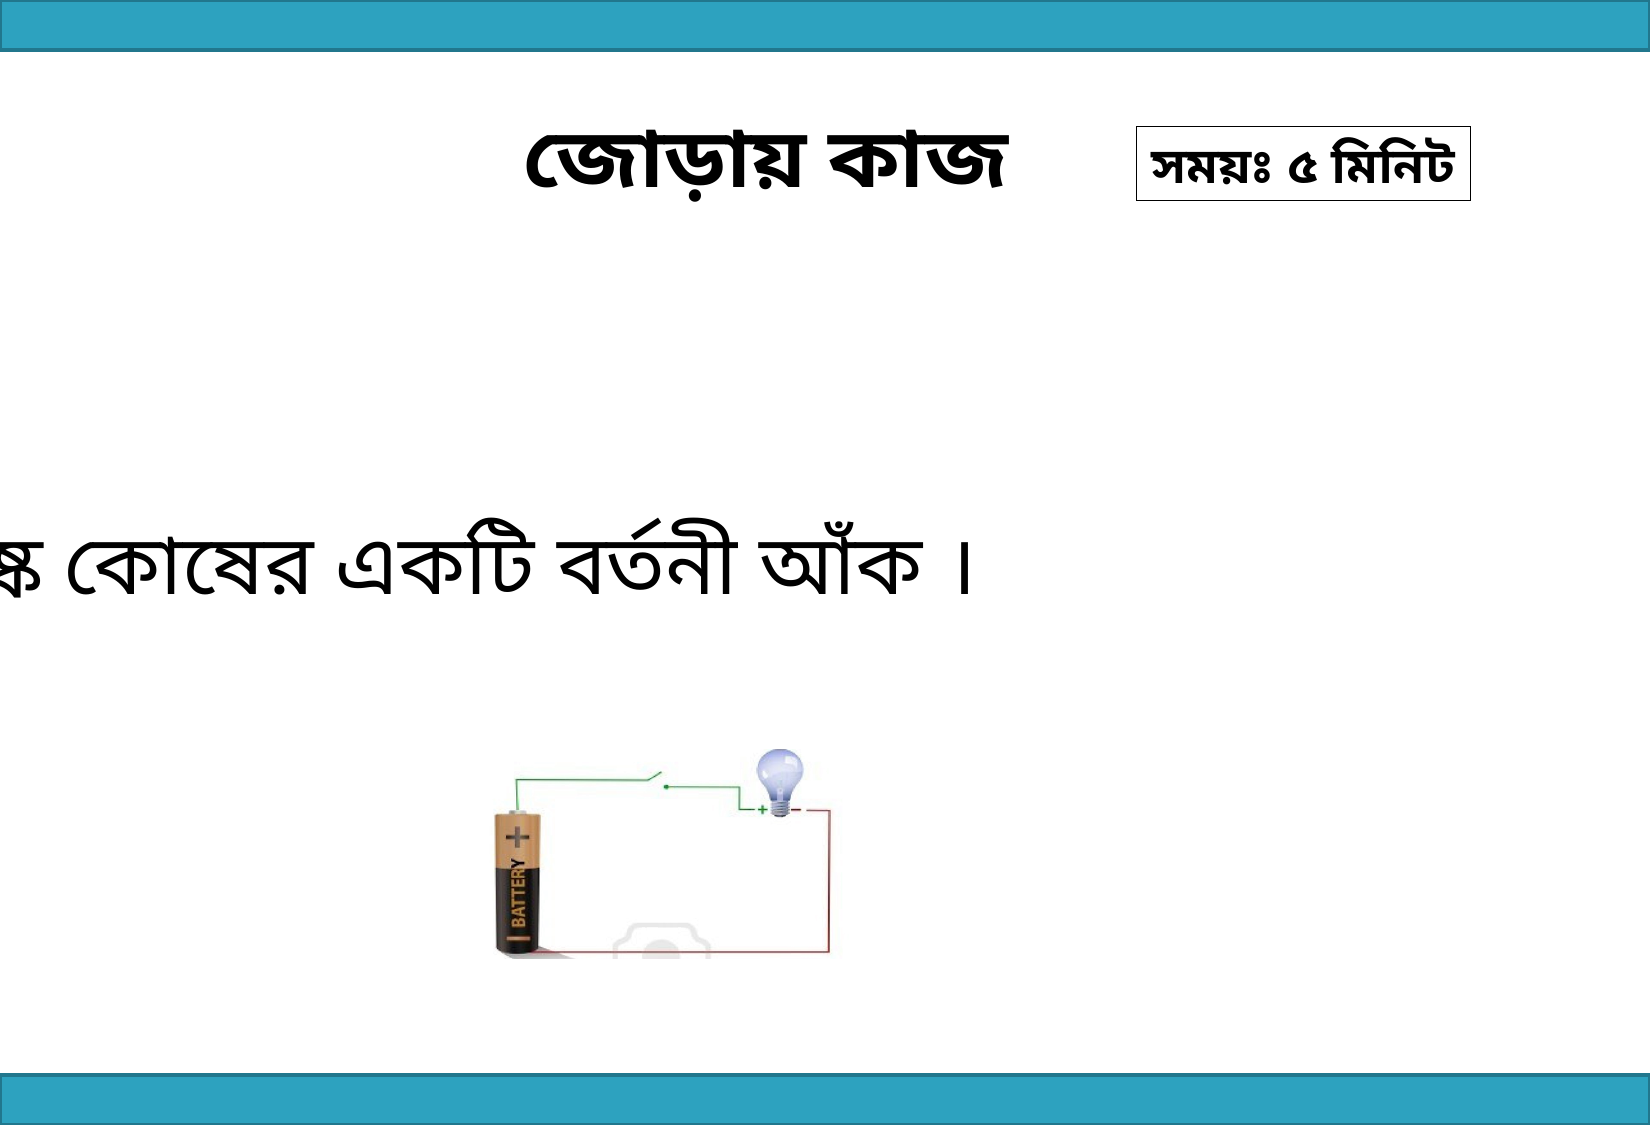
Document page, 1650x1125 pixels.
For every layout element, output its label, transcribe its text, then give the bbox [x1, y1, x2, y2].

text_box শুষ্ক কোষের একটি বর্তনী আঁক । [0, 504, 992, 619]
text_box সময়ঃ ৫ মিনিট [1136, 126, 1471, 201]
picture [487, 749, 850, 960]
text_box জোড়ায় কাজ [508, 96, 1024, 212]
